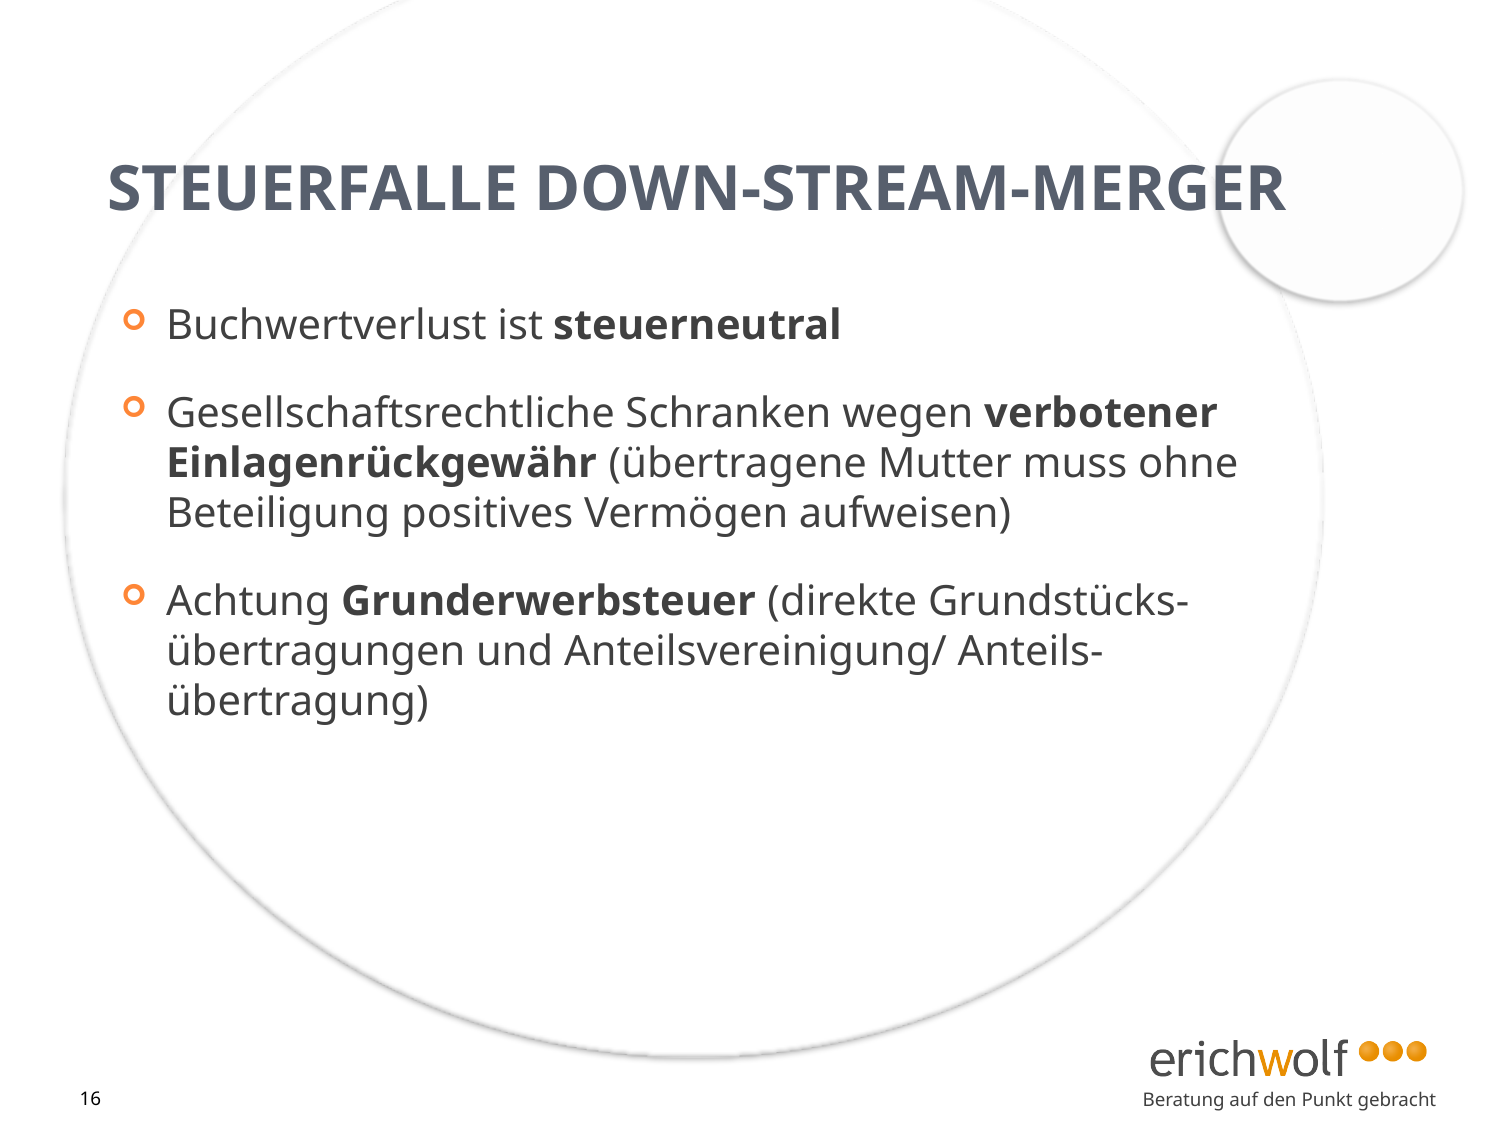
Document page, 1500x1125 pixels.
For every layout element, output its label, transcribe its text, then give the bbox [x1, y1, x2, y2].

picture [1135, 979, 1436, 1125]
list Buchwertverlust ist steuerneutral Gesellschaftsrechtliche Schranken wegen verbotener Einlagenrückgewähr (übertragene Mutter muss ohne Beteiligung positives Vermögen aufweisen) Achtung Grunderwerbsteuer (direkte Grundstücks-übertragungen und Anteilsvereinigung/ Anteils-übertragung) [106, 290, 1365, 976]
title Steuerfalle Down-Stream-Merger [64, 42, 1331, 231]
